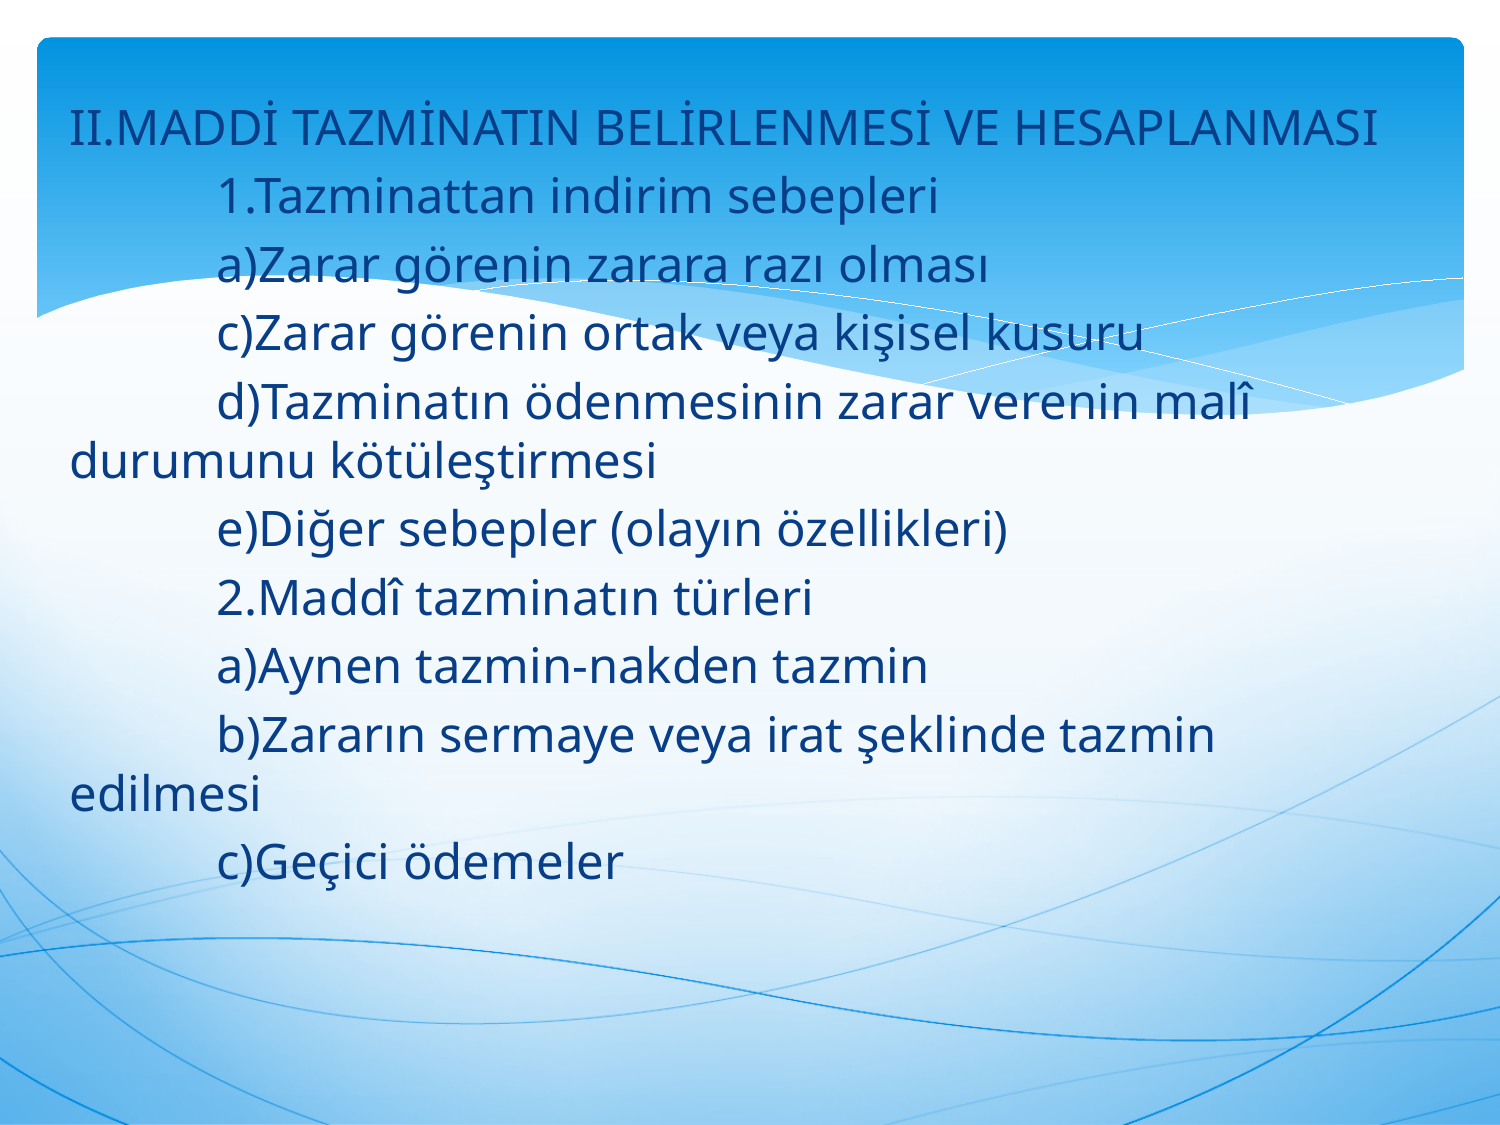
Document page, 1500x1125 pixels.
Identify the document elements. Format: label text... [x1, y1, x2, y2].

list II.MADDİ TAZMİNATIN BELİRLENMESİ VE HESAPLANMASI 1.Tazminattan indirim sebepleri a)Zarar görenin zarara razı olması c)Zarar görenin ortak veya kişisel kusuru d)Tazminatın ödenmesinin zarar verenin malî durumunu kötüleştirmesi e)Diğer sebepler (olayın özellikleri) 2.Maddî tazminatın türleri a)Aynen tazmin-nakden tazmin b)Zararın sermaye veya irat şeklinde tazmin edilmesi c)Geçici ödemeler [54, 88, 1425, 1005]
